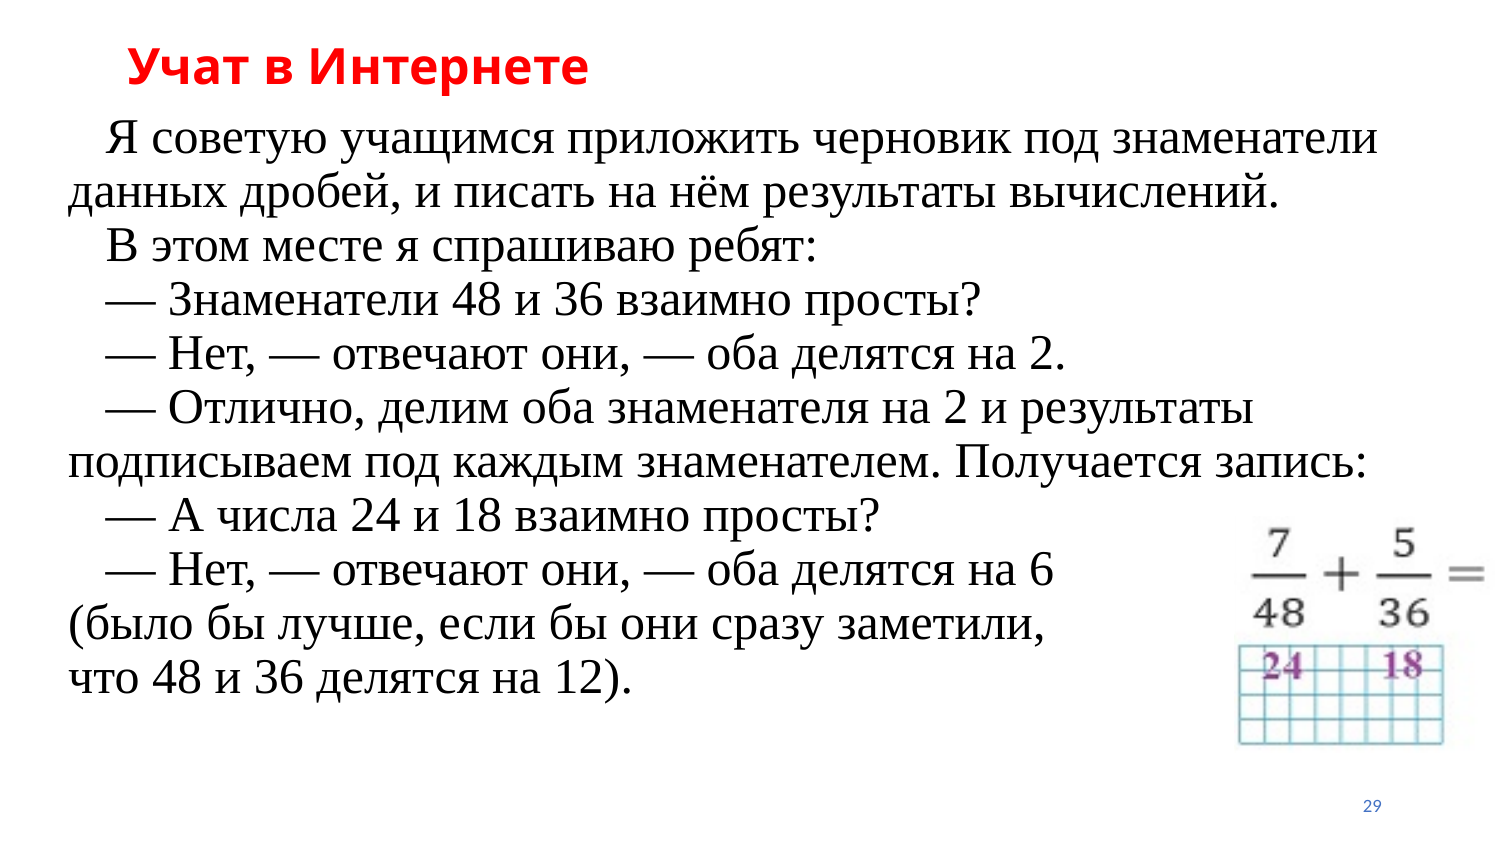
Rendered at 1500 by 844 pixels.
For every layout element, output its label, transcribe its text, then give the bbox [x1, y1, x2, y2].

title Учат в Интернете [112, 32, 1376, 102]
subtitle Я советую учащимся приложить черновик под знаменатели данных дробей, и писать на нём результаты вычислений. В этом месте я спрашиваю ребят: — Знаменатели 48 и 36 взаимно просты? — Нет, — отвечают они, — оба делятся на 2. — Отлично, делим оба знаменателя на 2 и результаты подписываем под каждым знаменателем. Получается запись: — А числа 24 и 18 взаимно просты? — Нет, — отвечают они, — оба делятся на 6 (было бы лучше, если бы они сразу заметили, что 48 и 36 делятся на 12). [53, 102, 1459, 800]
picture [1234, 516, 1495, 753]
slide_number 29 [1059, 782, 1397, 827]
